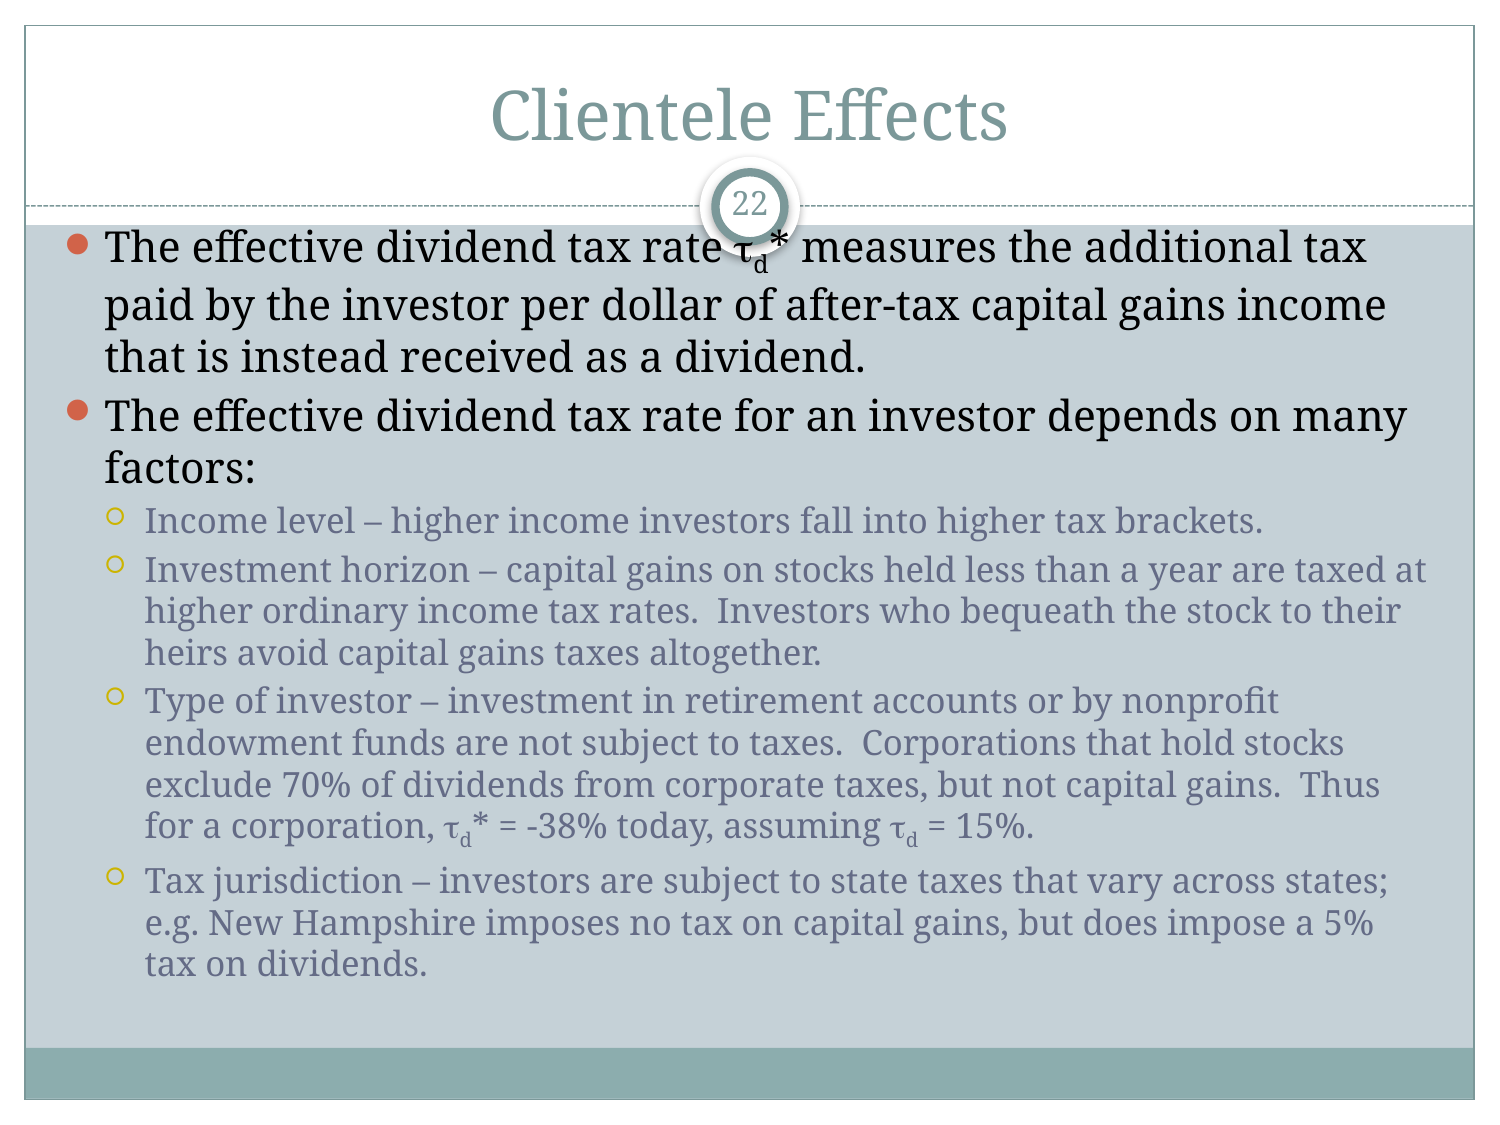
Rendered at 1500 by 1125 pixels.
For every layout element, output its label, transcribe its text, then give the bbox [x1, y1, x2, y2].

title Clientele Effects [49, 37, 1450, 162]
slide_number 22 [712, 168, 788, 212]
list The effective dividend tax rate td* measures the additional tax paid by the investor per dollar of after-tax capital gains income that is instead received as a dividend. The effective dividend tax rate for an investor depends on many factors: Income level – higher income investors fall into higher tax brackets. Investment horizon – capital gains on stocks held less than a year are taxed at higher ordinary income tax rates. Investors who bequeath the stock to their heirs avoid capital gains taxes altogether. Type of investor – investment in retirement accounts or by nonprofit endowment funds are not subject to taxes. Corporations that hold stocks exclude 70% of dividends from corporate taxes, but not capital gains. Thus for a corporation, td* = -38% today, assuming td = 15%. Tax jurisdiction – investors are subject to state taxes that vary across states; e.g. New Hampshire imposes no tax on capital gains, but does impose a 5% tax on dividends. [49, 212, 1445, 1001]
